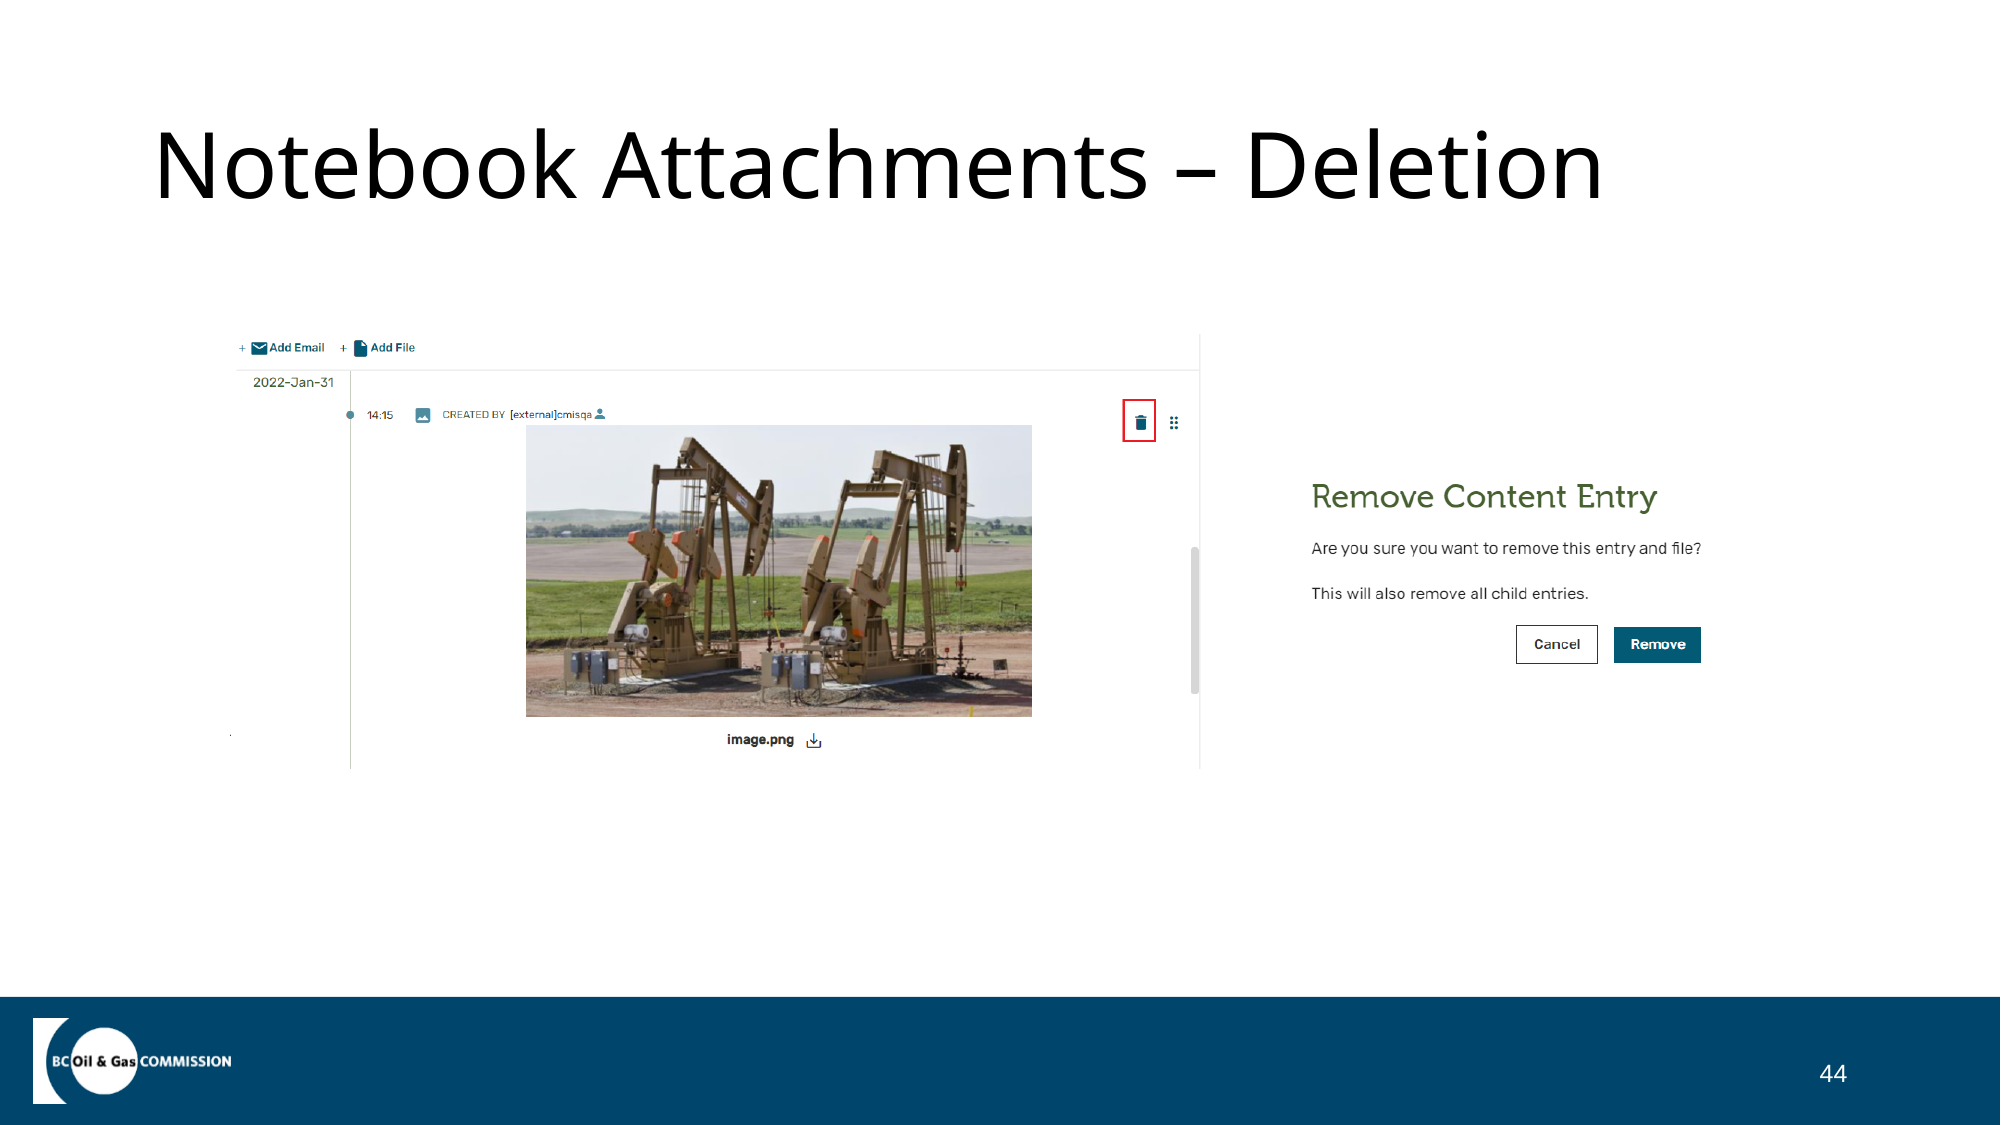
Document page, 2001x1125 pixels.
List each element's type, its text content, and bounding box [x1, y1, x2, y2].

text_box [0, 996, 2000, 1125]
title Notebook Attachments – Deletion [137, 59, 1863, 278]
slide_number 44 [1412, 1042, 1863, 1103]
picture [33, 1018, 231, 1104]
picture [1289, 446, 1724, 679]
picture [230, 334, 1204, 769]
